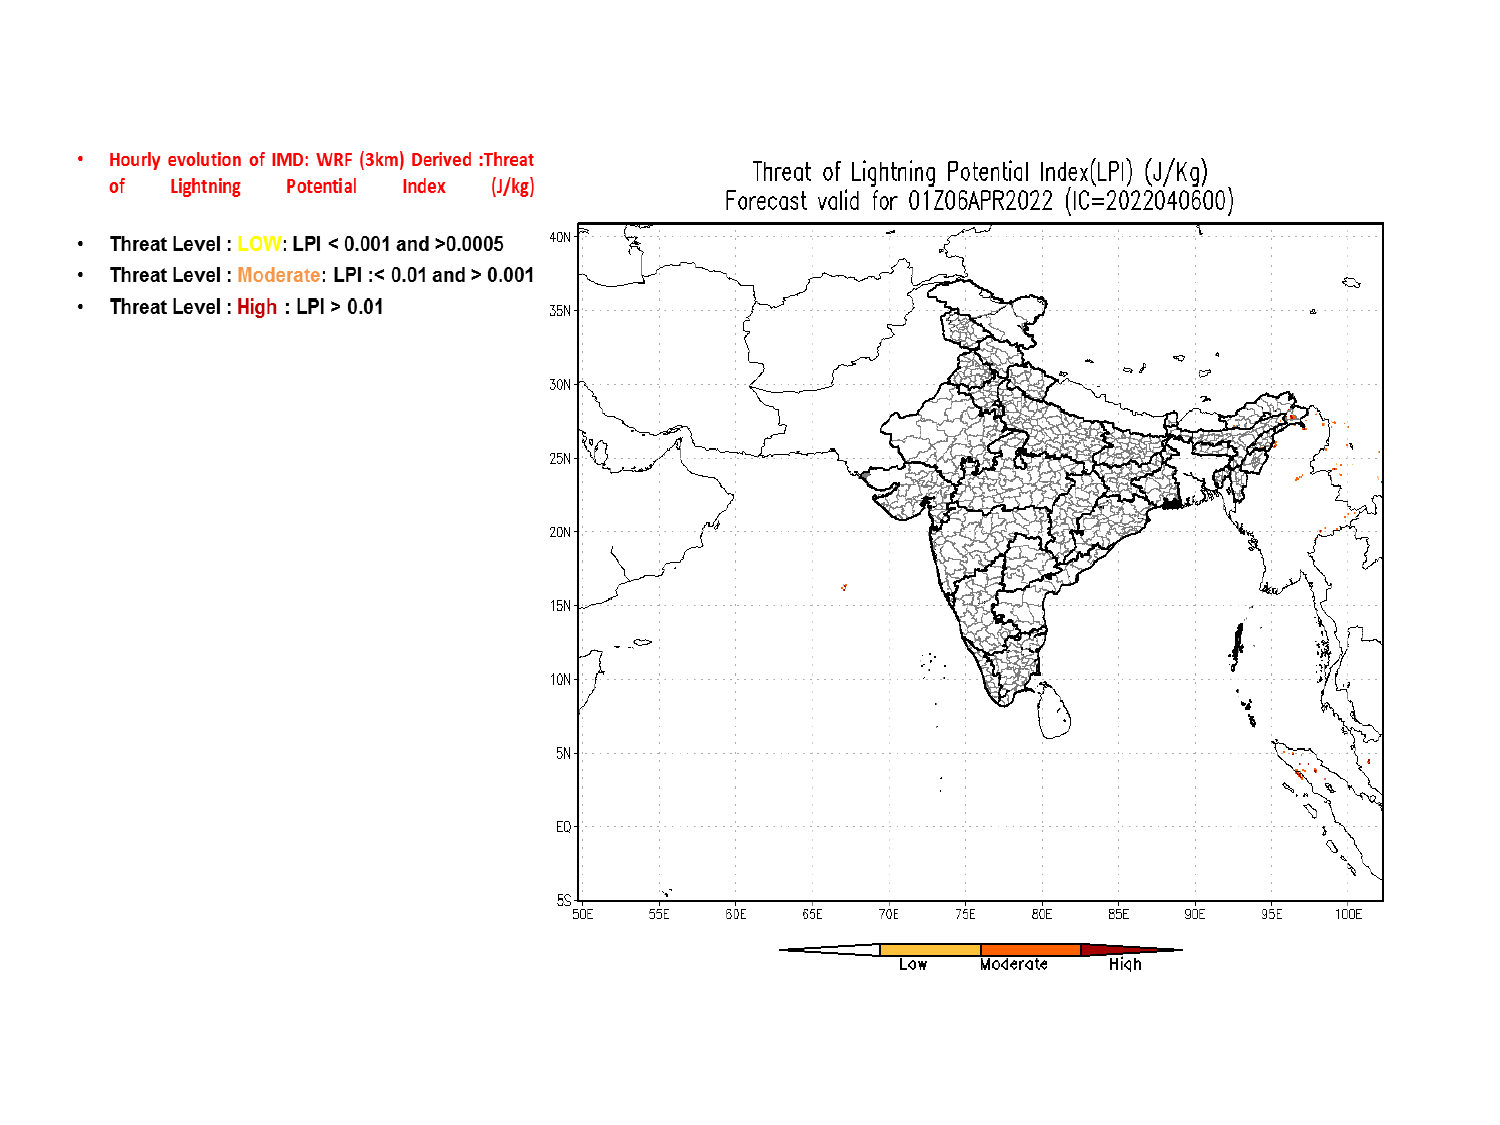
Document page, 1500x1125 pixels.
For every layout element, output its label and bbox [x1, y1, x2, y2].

picture [74, 149, 1426, 976]
